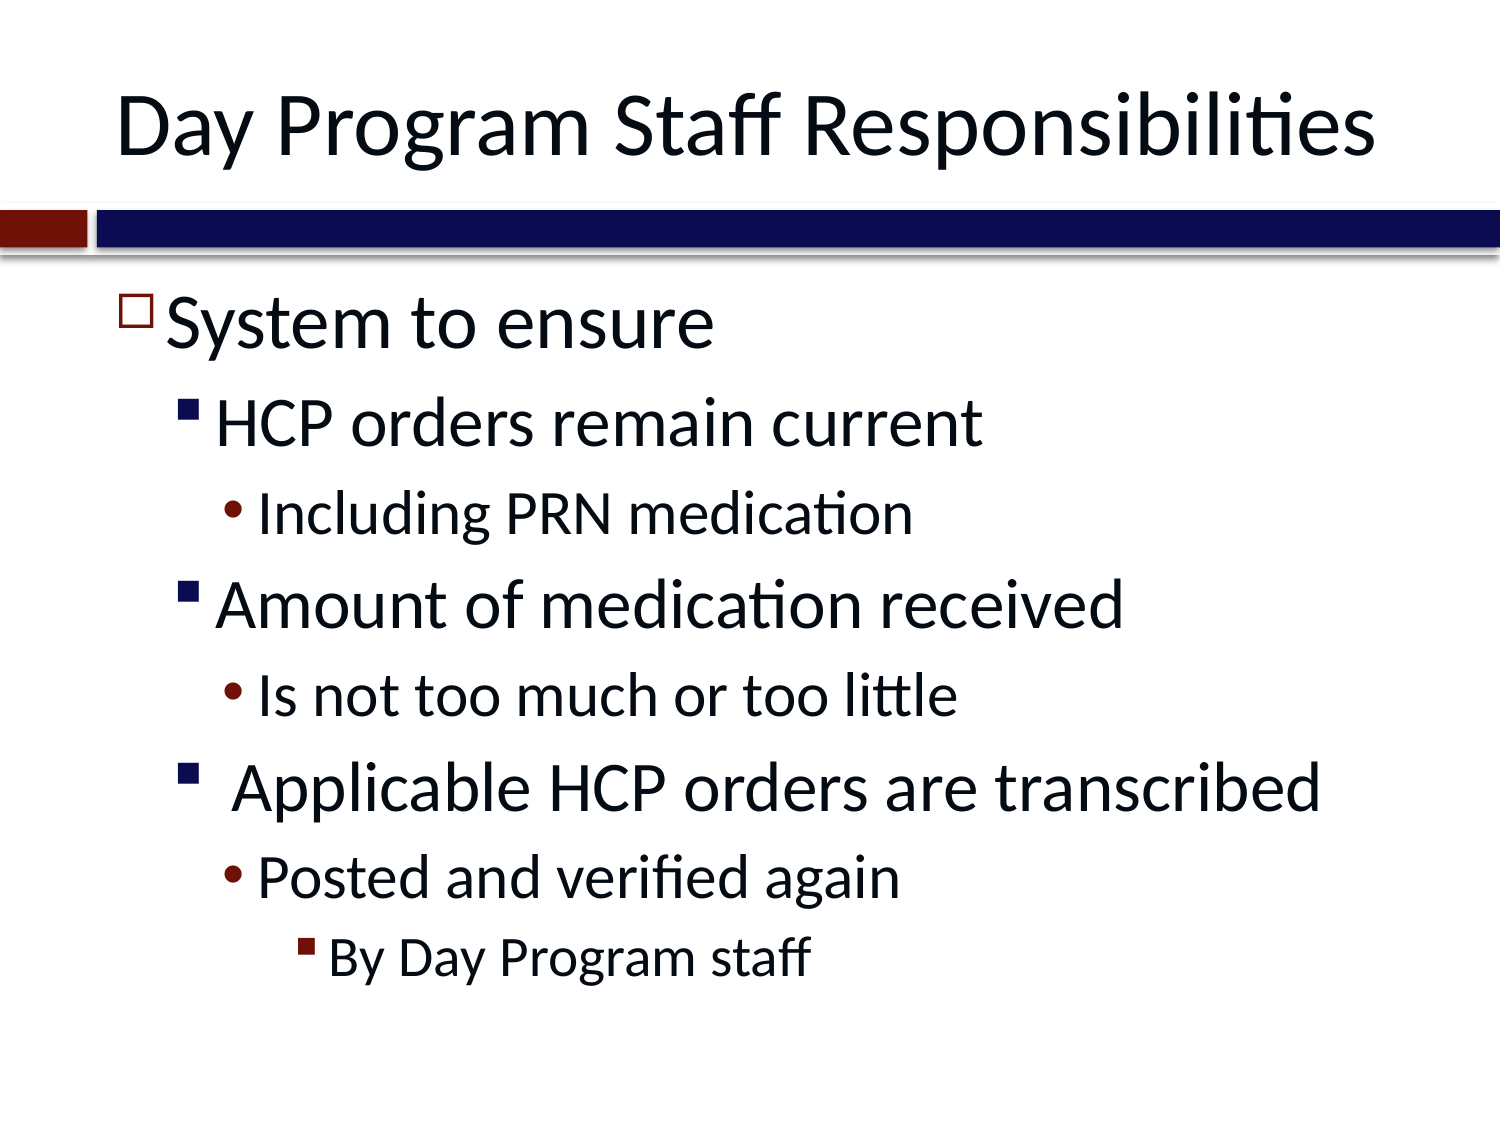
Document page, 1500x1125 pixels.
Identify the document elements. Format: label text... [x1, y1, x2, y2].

title Day Program Staff Responsibilities [100, 37, 1438, 200]
list System to ensure HCP orders remain current Including PRN medication Amount of medication received Is not too much or too little Applicable HCP orders are transcribed Posted and verified again By Day Program staff [100, 262, 1438, 1000]
